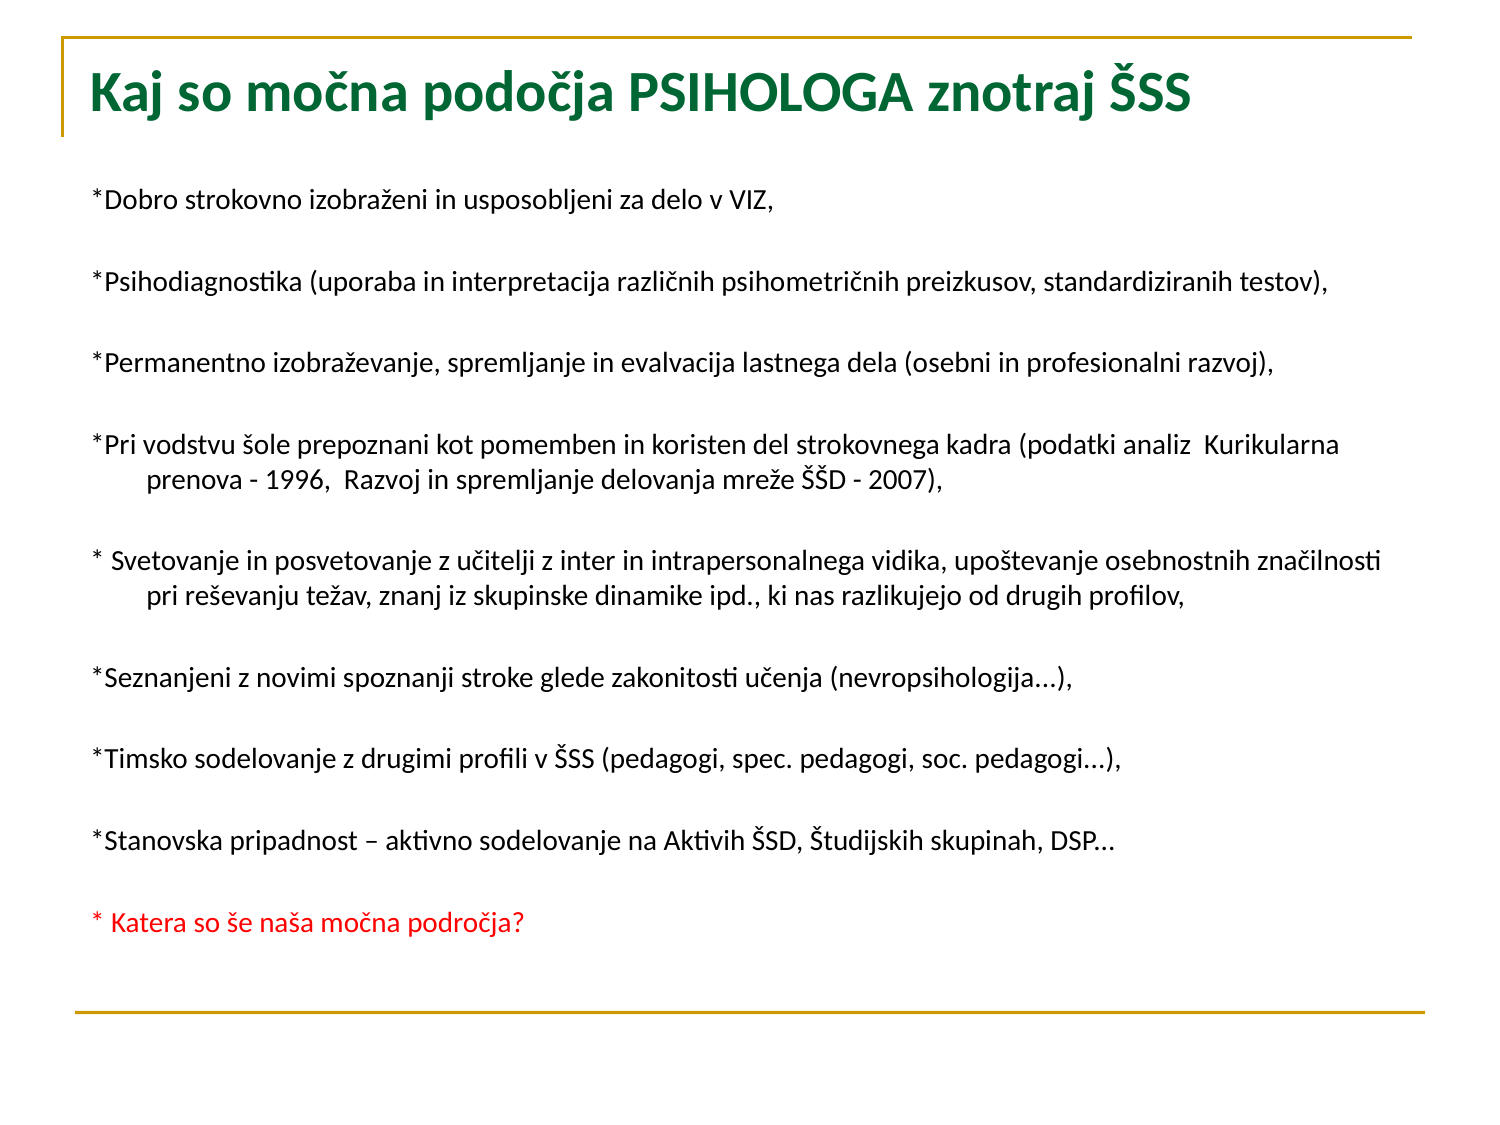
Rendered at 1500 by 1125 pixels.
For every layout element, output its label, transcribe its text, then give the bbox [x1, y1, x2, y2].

title Kaj so močna podočja PSIHOLOGA znotraj ŠSS [74, 45, 1426, 126]
list *Dobro strokovno izobraženi in usposobljeni za delo v VIZ, *Psihodiagnostika (uporaba in interpretacija različnih psihometričnih preizkusov, standardiziranih testov), *Permanentno izobraževanje, spremljanje in evalvacija lastnega dela (osebni in profesionalni razvoj), *Pri vodstvu šole prepoznani kot pomemben in koristen del strokovnega kadra (podatki analiz Kurikularna prenova - 1996, Razvoj in spremljanje delovanja mreže ŠŠD - 2007), * Svetovanje in posvetovanje z učitelji z inter in intrapersonalnega vidika, upoštevanje osebnostnih značilnosti pri reševanju težav, znanj iz skupinske dinamike ipd., ki nas razlikujejo od drugih profilov, *Seznanjeni z novimi spoznanji stroke glede zakonitosti učenja (nevropsihologija...), *Timsko sodelovanje z drugimi profili v ŠSS (pedagogi, spec. pedagogi, soc. pedagogi...), *Stanovska pripadnost – aktivno sodelovanje na Aktivih ŠSD, Študijskih skupinah, DSP... * Katera so še naša močna področja? [74, 172, 1426, 1006]
